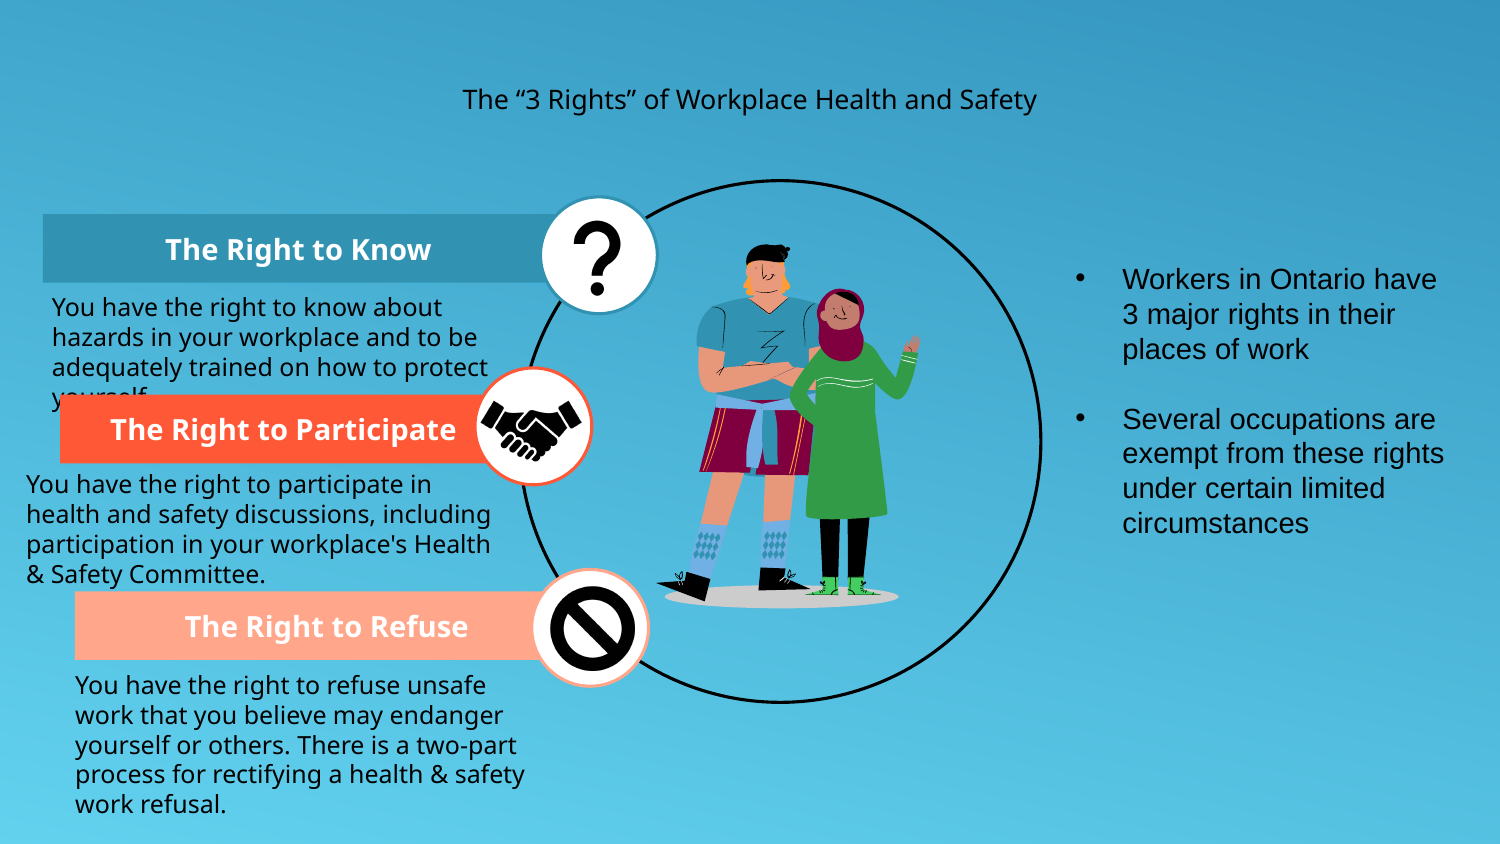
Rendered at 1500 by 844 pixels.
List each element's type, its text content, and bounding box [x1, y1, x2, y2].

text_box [36, 213, 555, 371]
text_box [10, 394, 511, 600]
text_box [654, 244, 922, 609]
text_box [525, 287, 649, 574]
picture [538, 574, 647, 683]
text_box Workers in Ontario have 3 major rights in their places of work Several occupations are exempt from these rights under certain limited circumstances [1060, 252, 1464, 618]
picture [552, 213, 642, 302]
picture [475, 375, 587, 487]
text_box [559, 196, 640, 213]
text_box [645, 219, 656, 292]
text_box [59, 590, 587, 826]
text_box [645, 180, 1041, 703]
title The “3 Rights” of Workplace Health and Safety [75, 67, 1425, 130]
text_box [569, 569, 611, 573]
